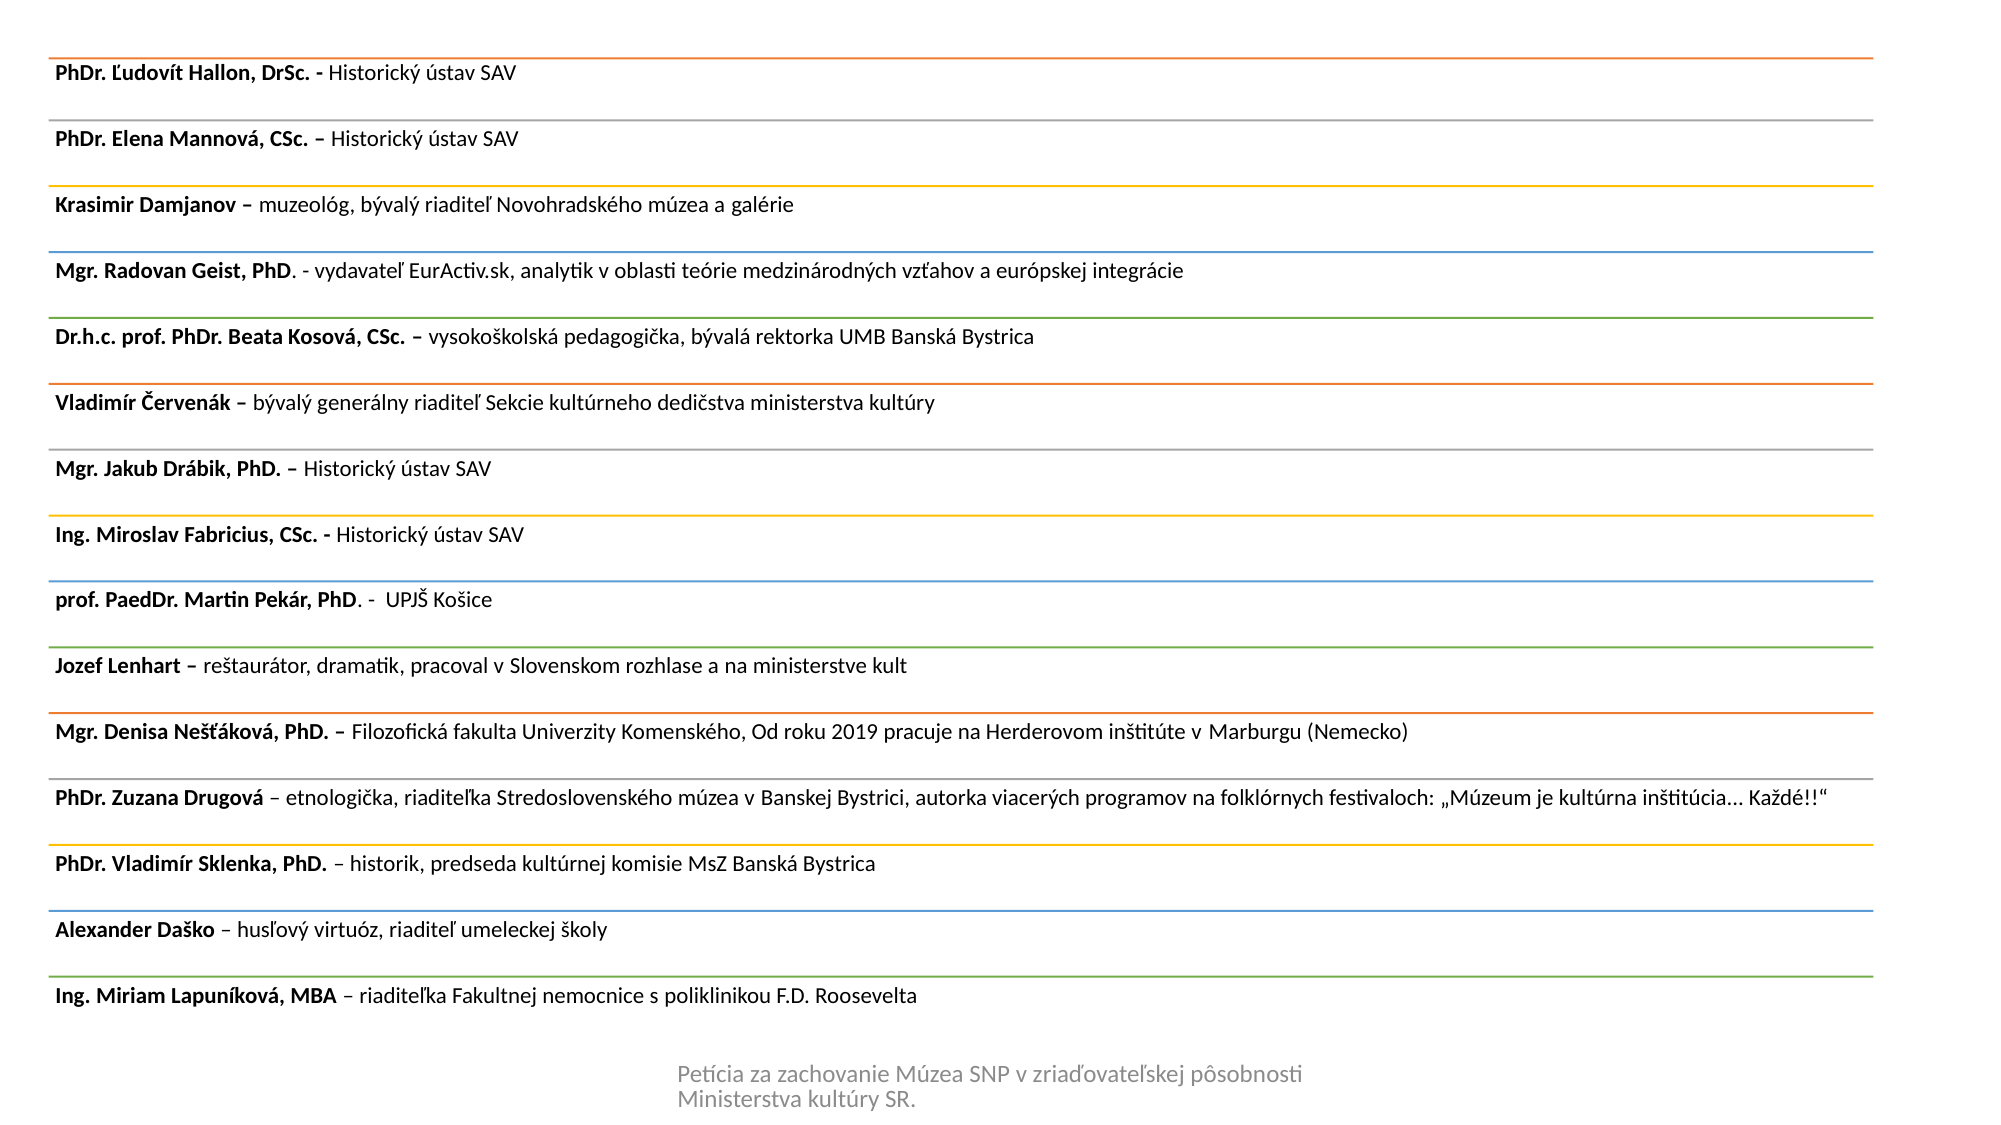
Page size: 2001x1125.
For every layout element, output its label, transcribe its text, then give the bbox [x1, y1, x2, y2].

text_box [48, 54, 1874, 1043]
footer Petícia za zachovanie Múzea SNP v zriaďovateľskej pôsobnosti Ministerstva kultúry SR. [662, 1043, 1338, 1103]
